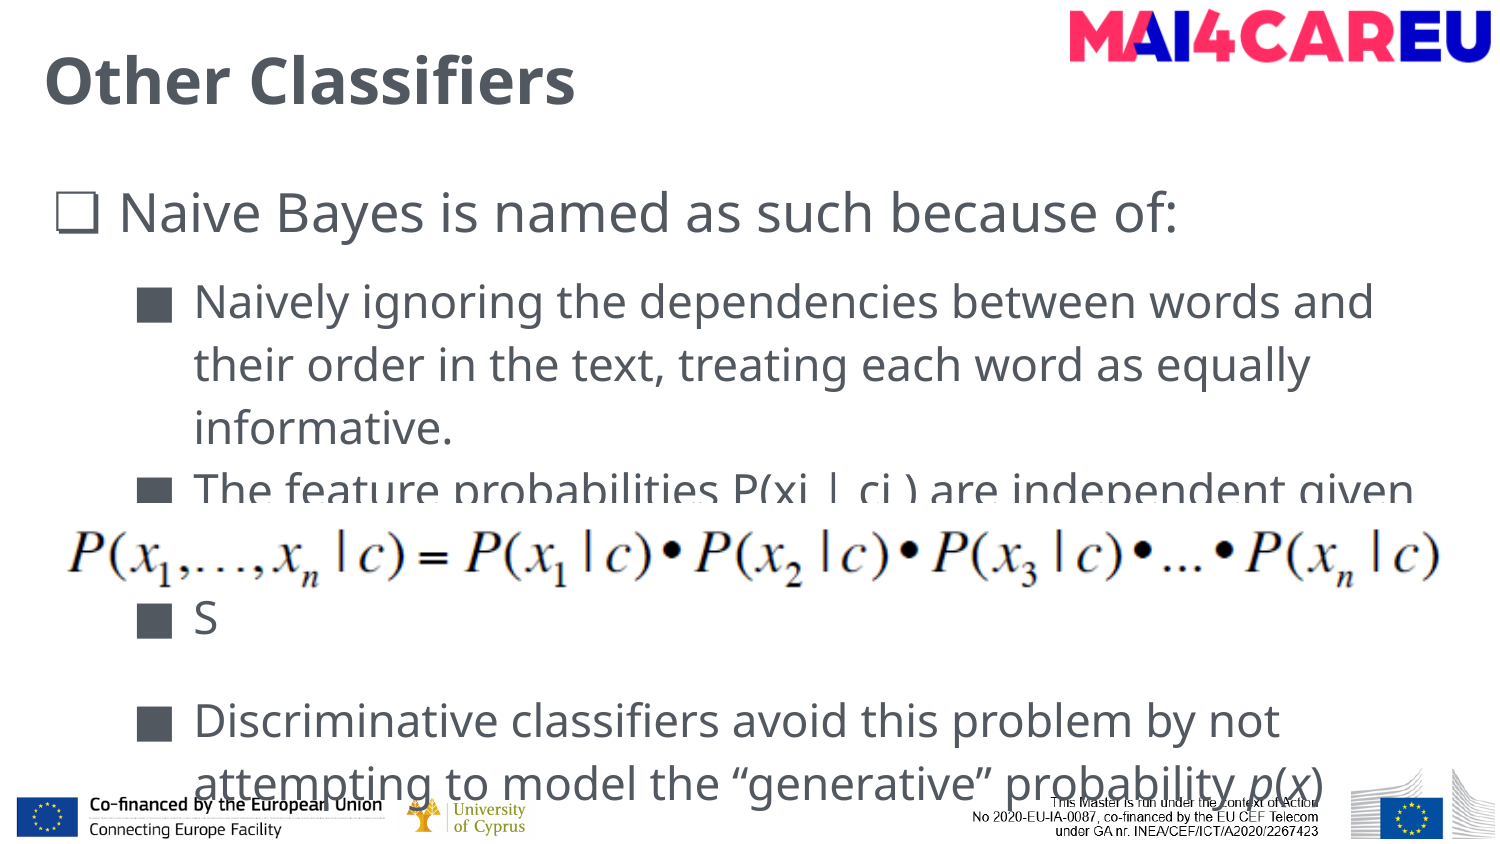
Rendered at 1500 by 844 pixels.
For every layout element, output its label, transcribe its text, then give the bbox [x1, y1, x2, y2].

title Other Classifiers [33, 29, 1464, 103]
list Naive Bayes is named as such because of: Naively ignoring the dependencies between words and their order in the text, treating each word as equally informative. The feature probabilities P(xi | cj ) are independent given class / label c. S Discriminative classifiers avoid this problem by not attempting to model the “generative” probability p(x) [33, 158, 1464, 749]
picture [970, 765, 1500, 839]
picture [398, 789, 537, 839]
picture [1069, 0, 1497, 71]
picture [11, 784, 394, 844]
picture [45, 503, 1452, 600]
